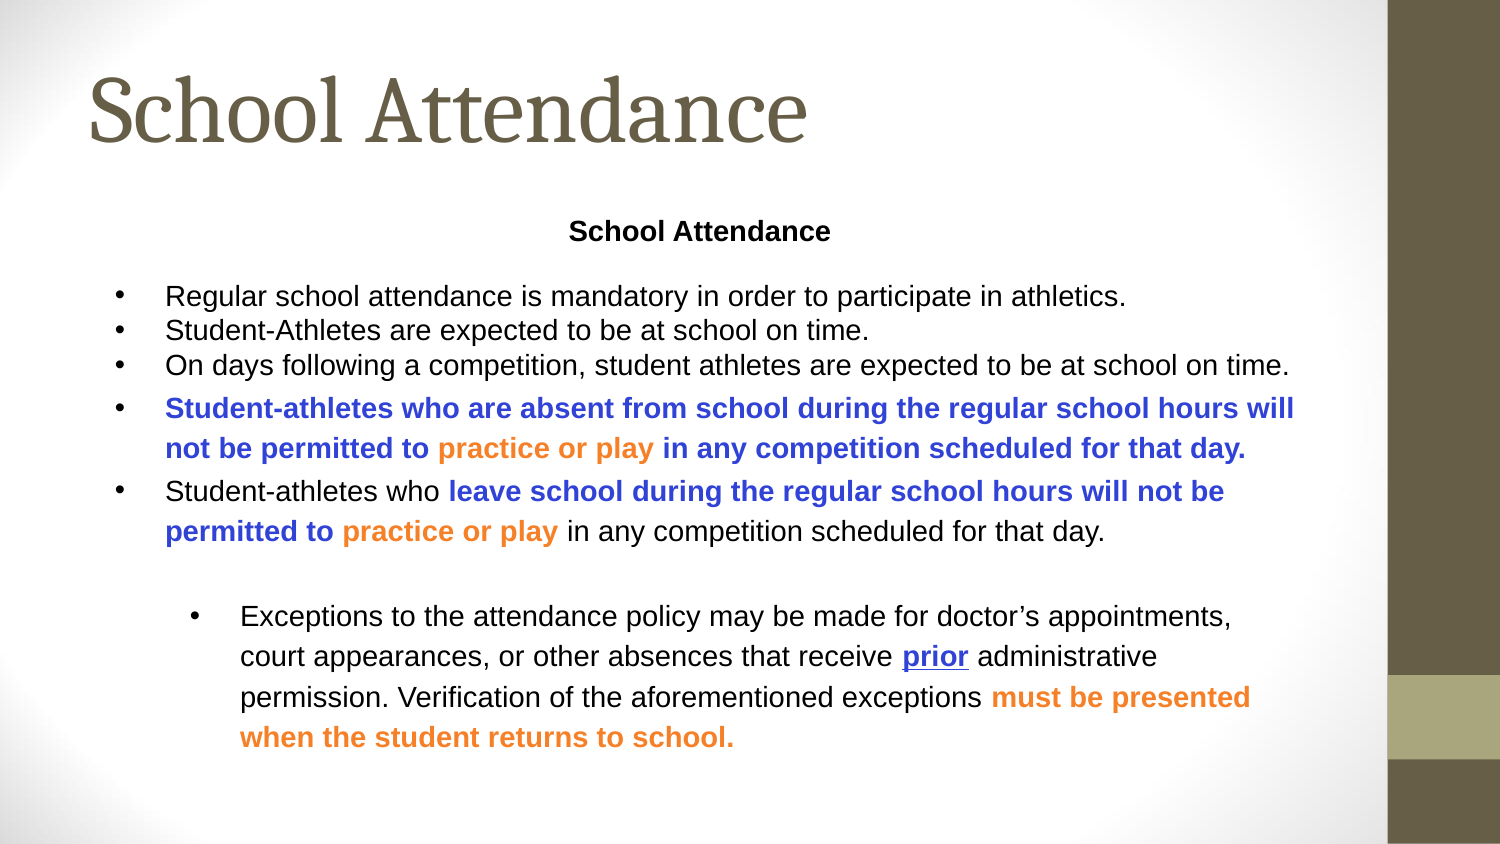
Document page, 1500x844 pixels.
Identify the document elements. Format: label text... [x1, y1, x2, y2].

list School Attendance Regular school attendance is mandatory in order to participate in athletics. Student-Athletes are expected to be at school on time. On days following a competition, student athletes are expected to be at school on time. Student-athletes who are absent from school during the regular school hours will not be permitted to practice or play in any competition scheduled for that day. Student-athletes who leave school during the regular school hours will not be permitted to practice or play in any competition scheduled for that day. Exceptions to the attendance policy may be made for doctor’s appointments, court appearances, or other absences that receive prior administrative permission. Verification of the aforementioned exceptions must be presented when the student returns to school. [75, 196, 1325, 822]
title School Attendance [75, 33, 1325, 175]
picture [0, 0, 1387, 844]
